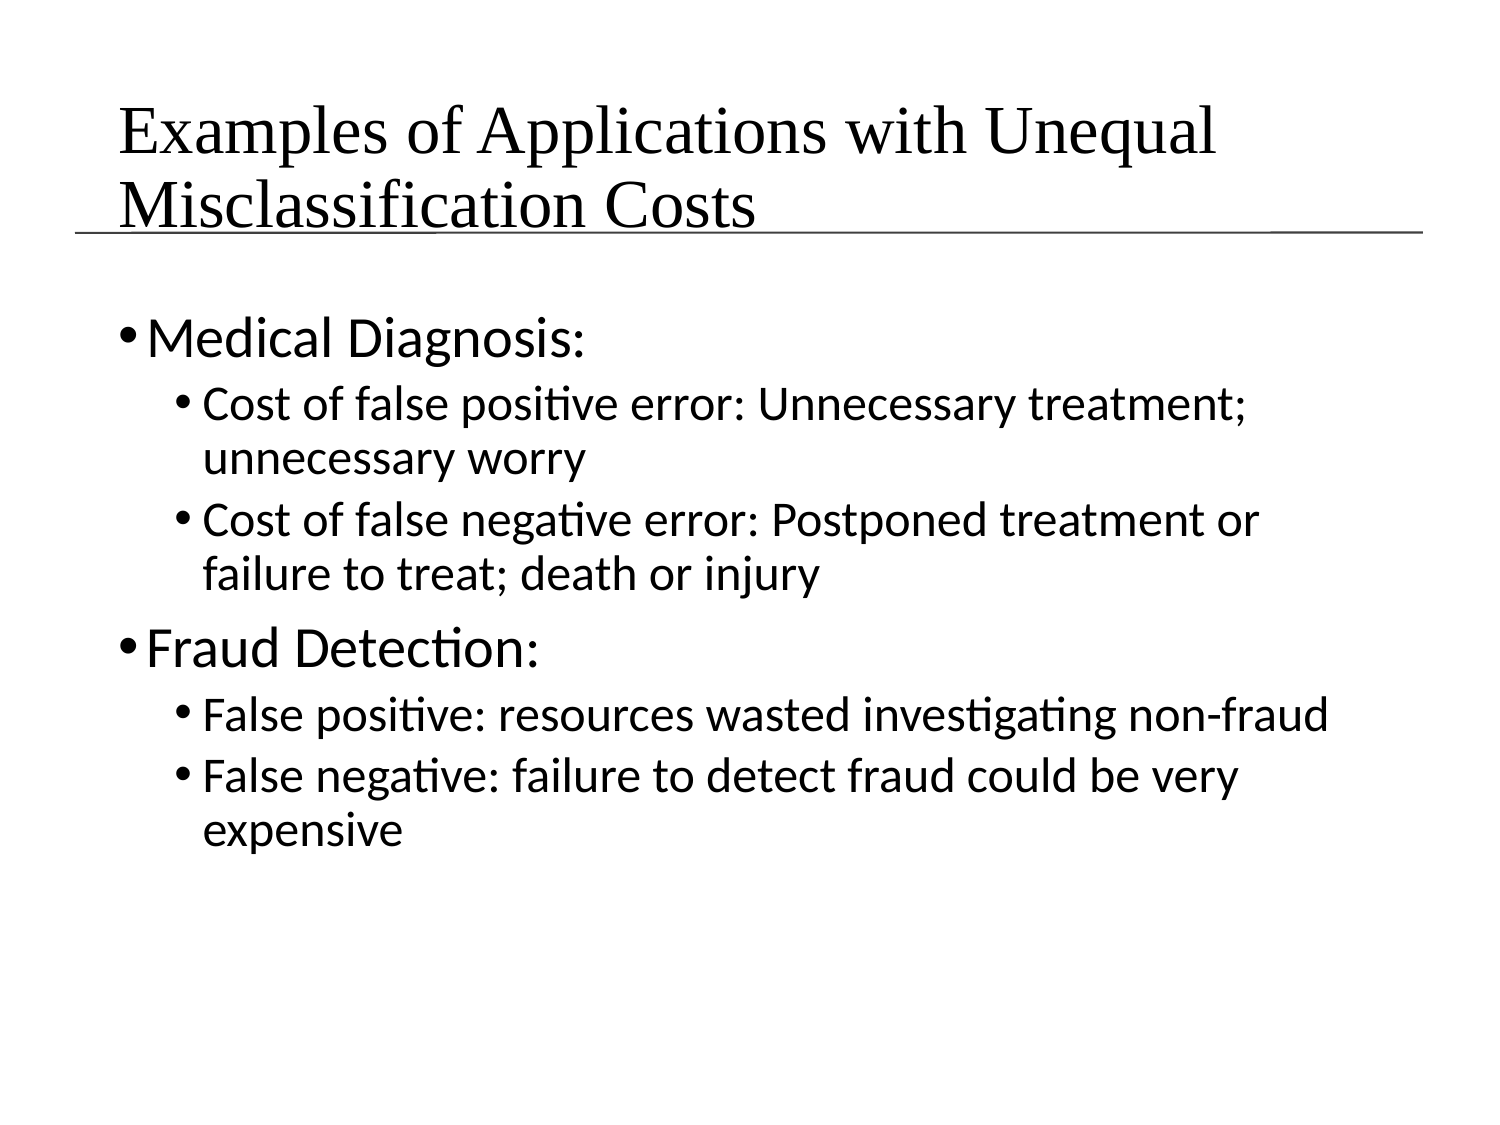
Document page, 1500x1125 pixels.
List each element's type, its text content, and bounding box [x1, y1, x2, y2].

list Medical Diagnosis: Cost of false positive error: Unnecessary treatment; unnecessary worry Cost of false negative error: Postponed treatment or failure to treat; death or injury Fraud Detection: False positive: resources wasted investigating non-fraud False negative: failure to detect fraud could be very expensive [103, 299, 1397, 1014]
title Examples of Applications with Unequal Misclassification Costs [103, 59, 1397, 278]
